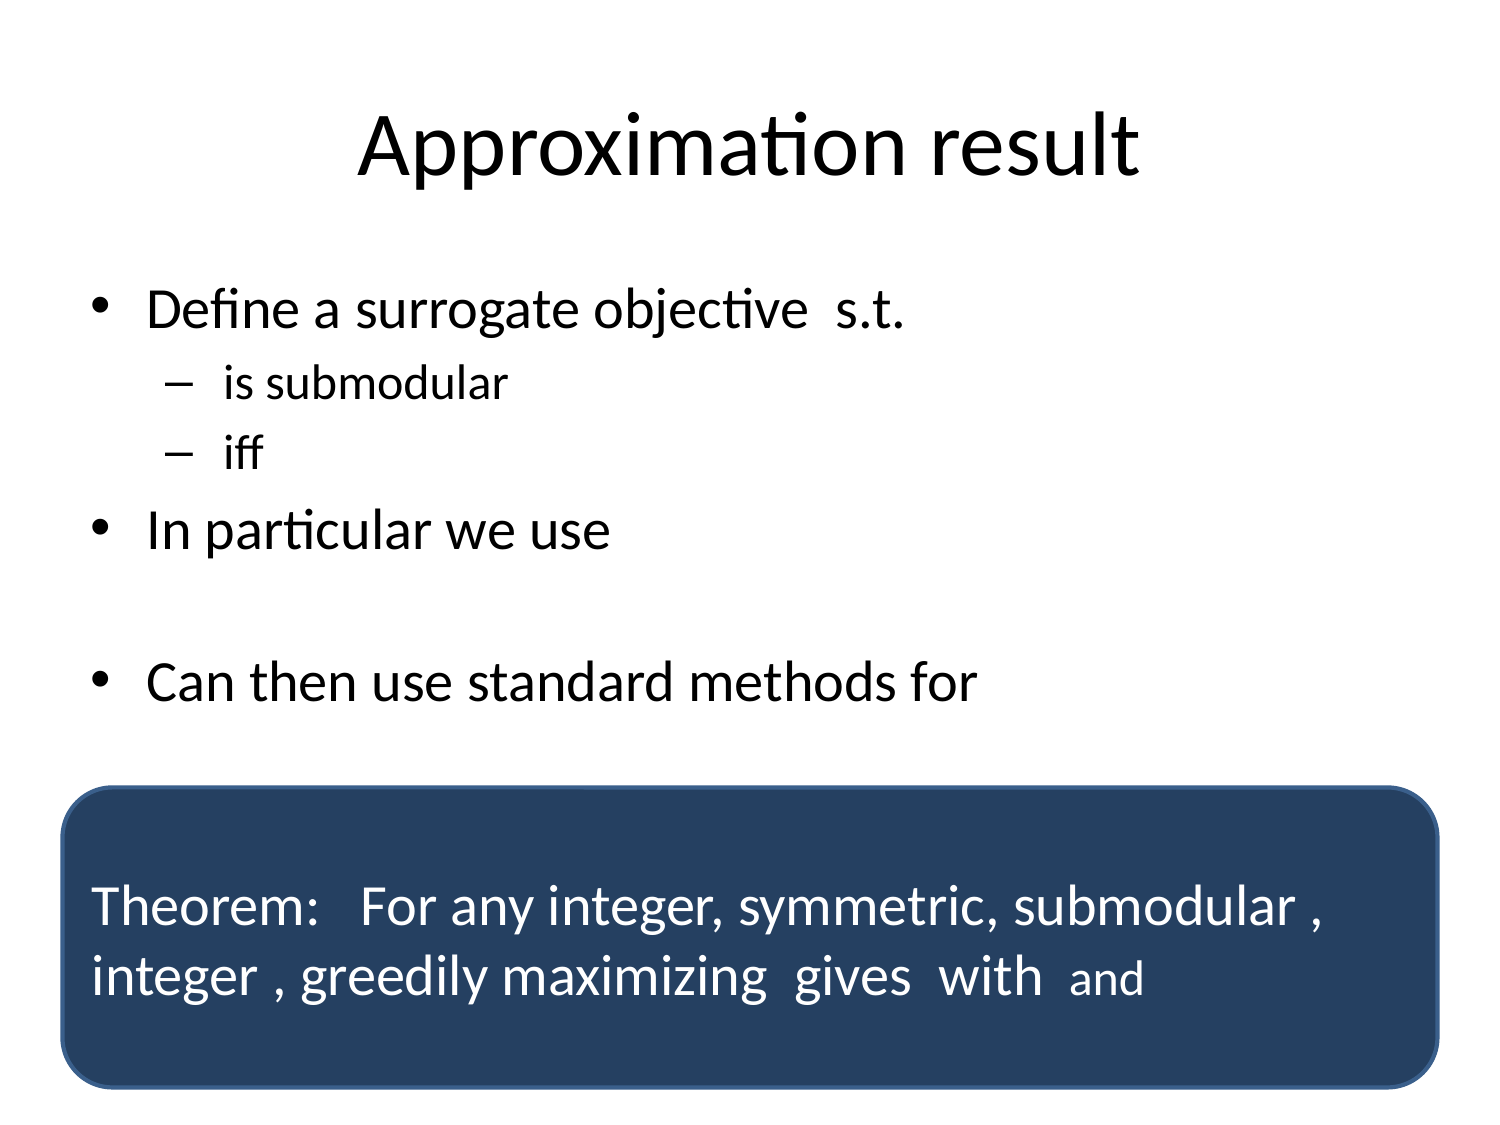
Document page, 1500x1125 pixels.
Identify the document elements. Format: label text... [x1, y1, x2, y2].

title Approximation result [75, 45, 1425, 233]
